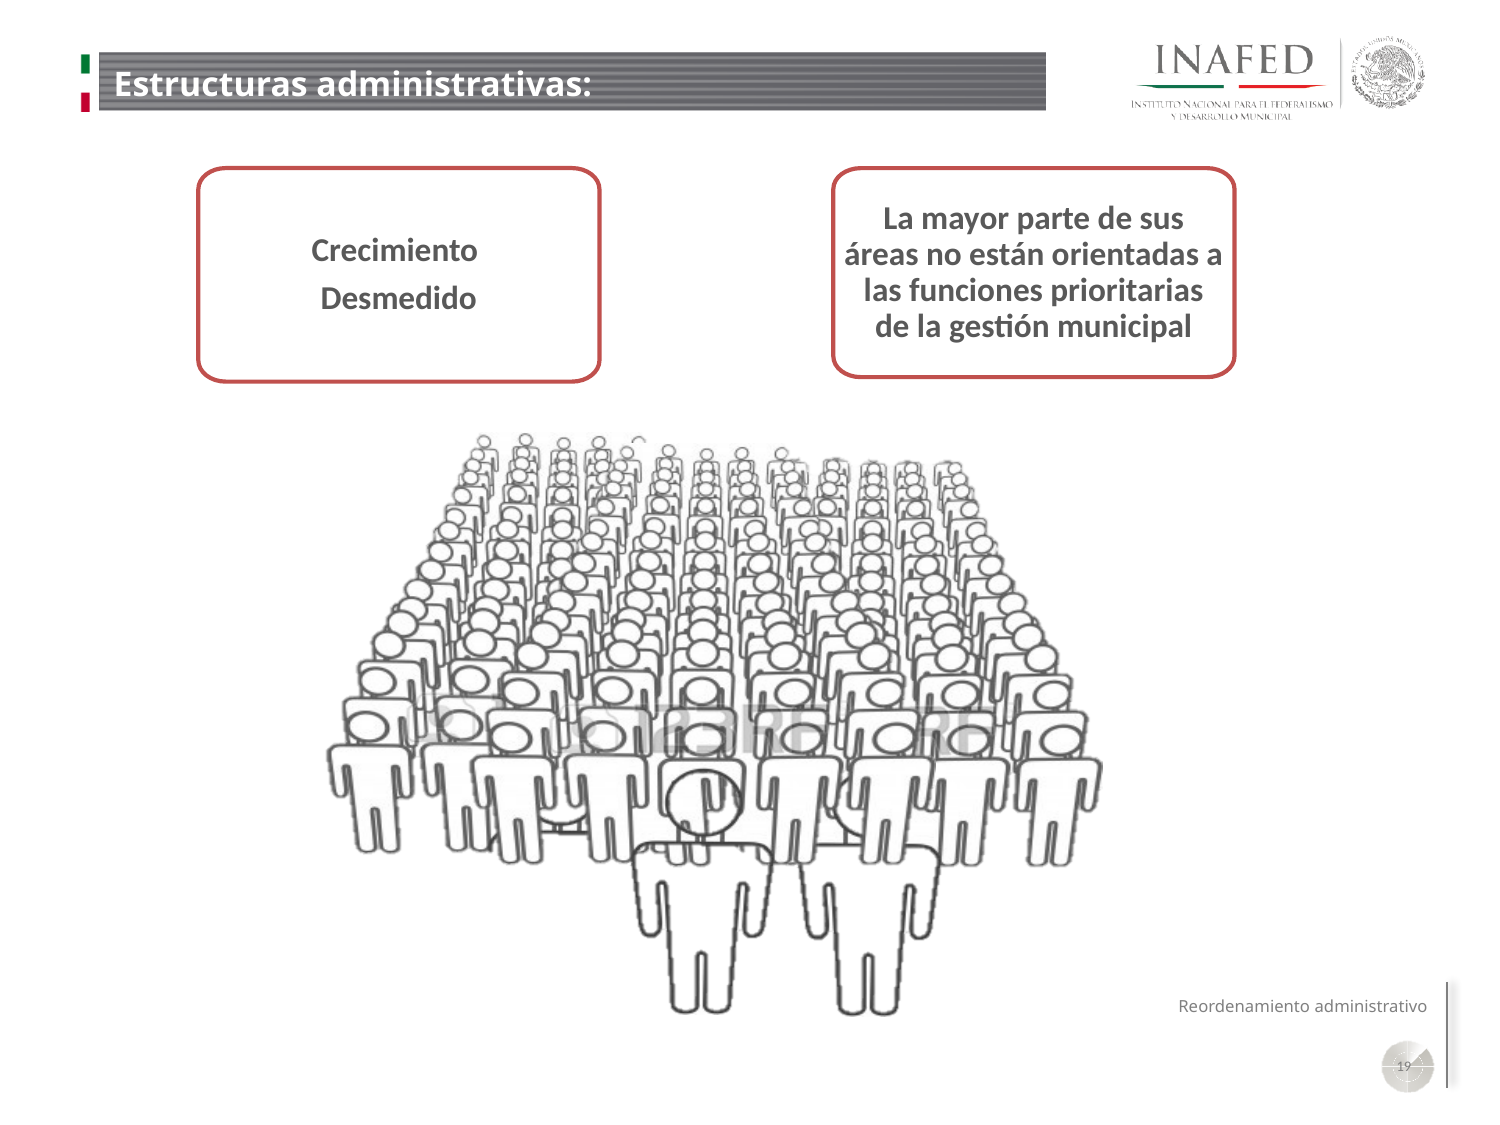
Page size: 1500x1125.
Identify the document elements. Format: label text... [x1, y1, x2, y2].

picture [1128, 35, 1436, 123]
picture [77, 45, 1046, 112]
title Estructuras administrativas: [98, 55, 1046, 111]
text_box Crecimiento Desmedido [196, 165, 602, 384]
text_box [324, 432, 1103, 1017]
text_box La mayor parte de sus áreas no están orientadas a las funciones prioritarias de la gestión municipal [831, 166, 1237, 380]
slide_number 19 [1381, 1035, 1443, 1097]
